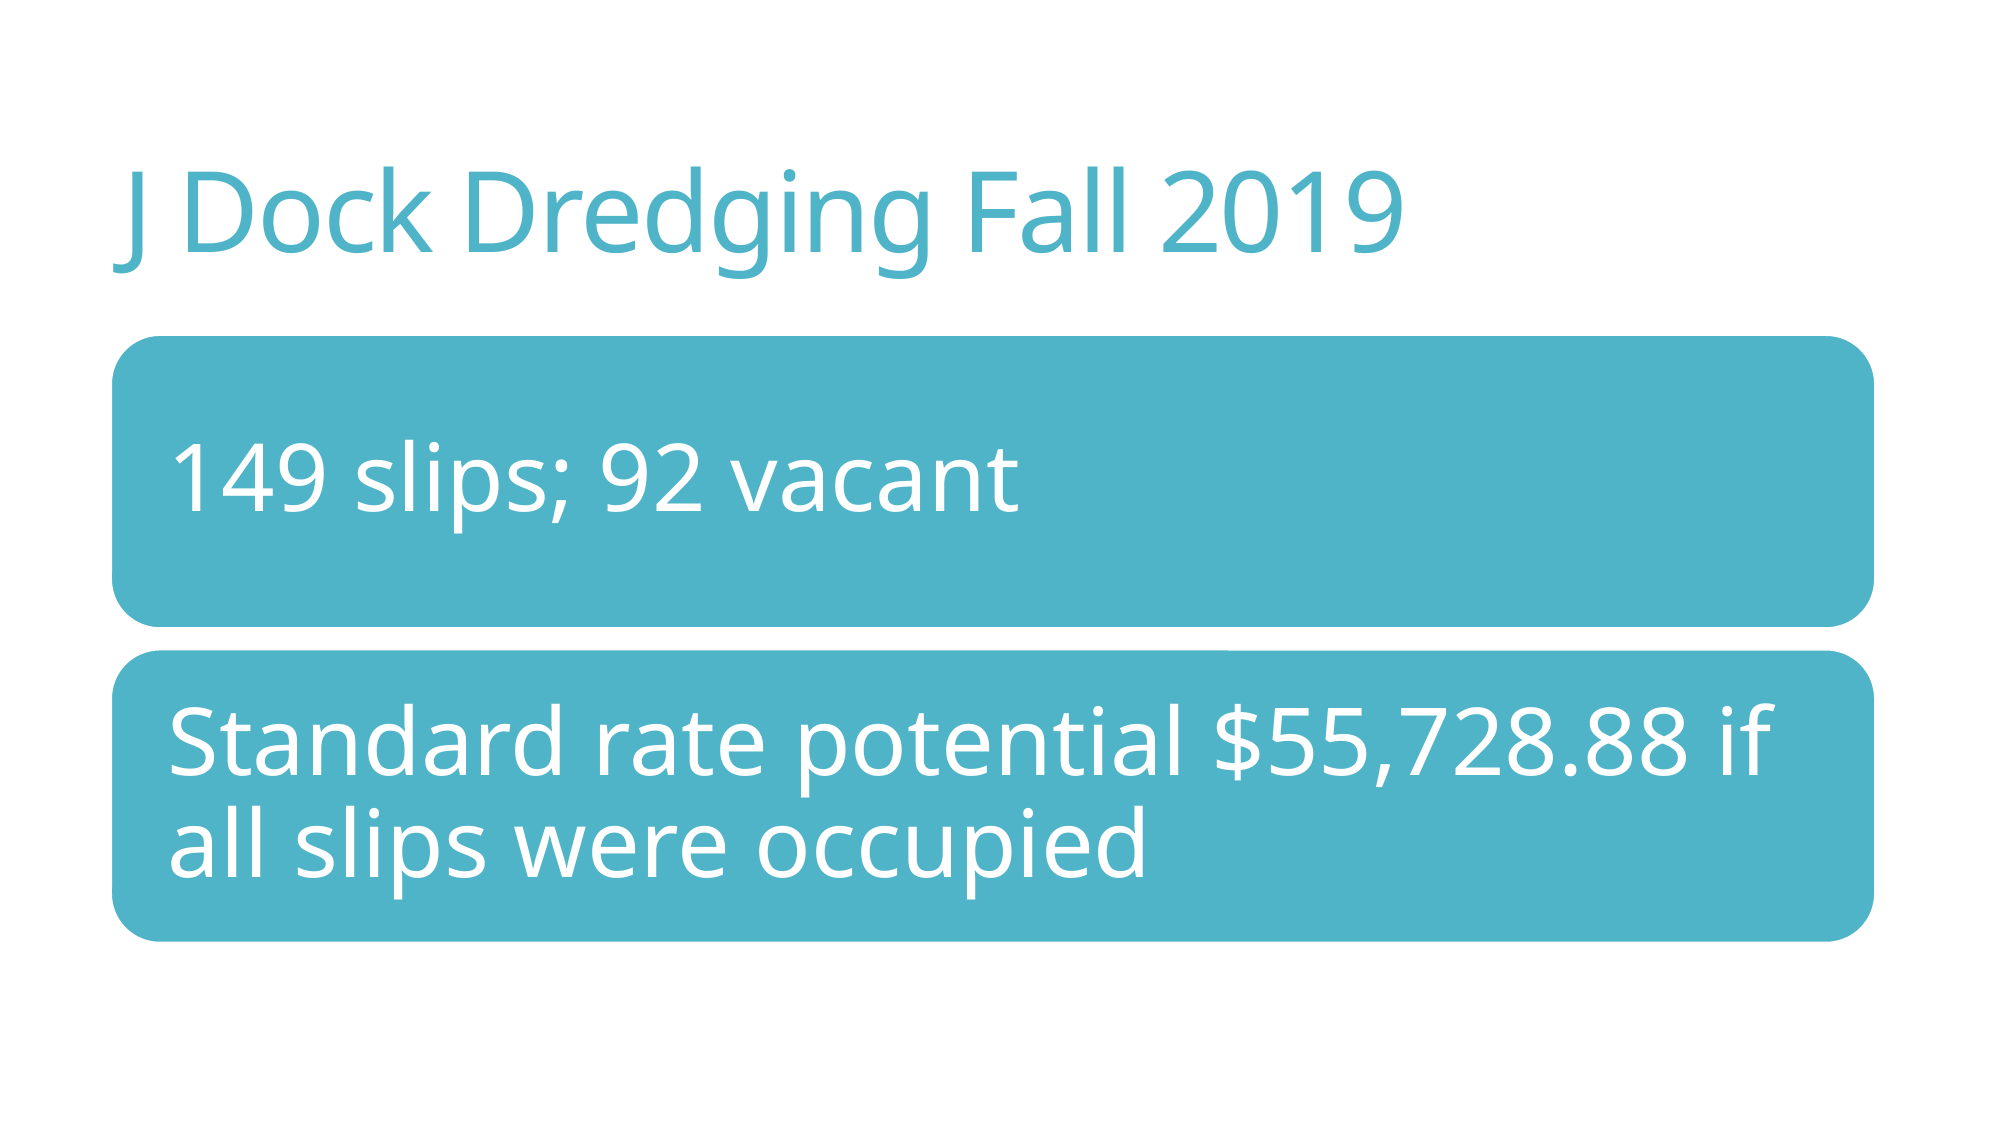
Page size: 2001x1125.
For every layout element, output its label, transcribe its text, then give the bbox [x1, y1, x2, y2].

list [110, 329, 1876, 948]
title J Dock Dredging Fall 2019 [107, 81, 1875, 354]
